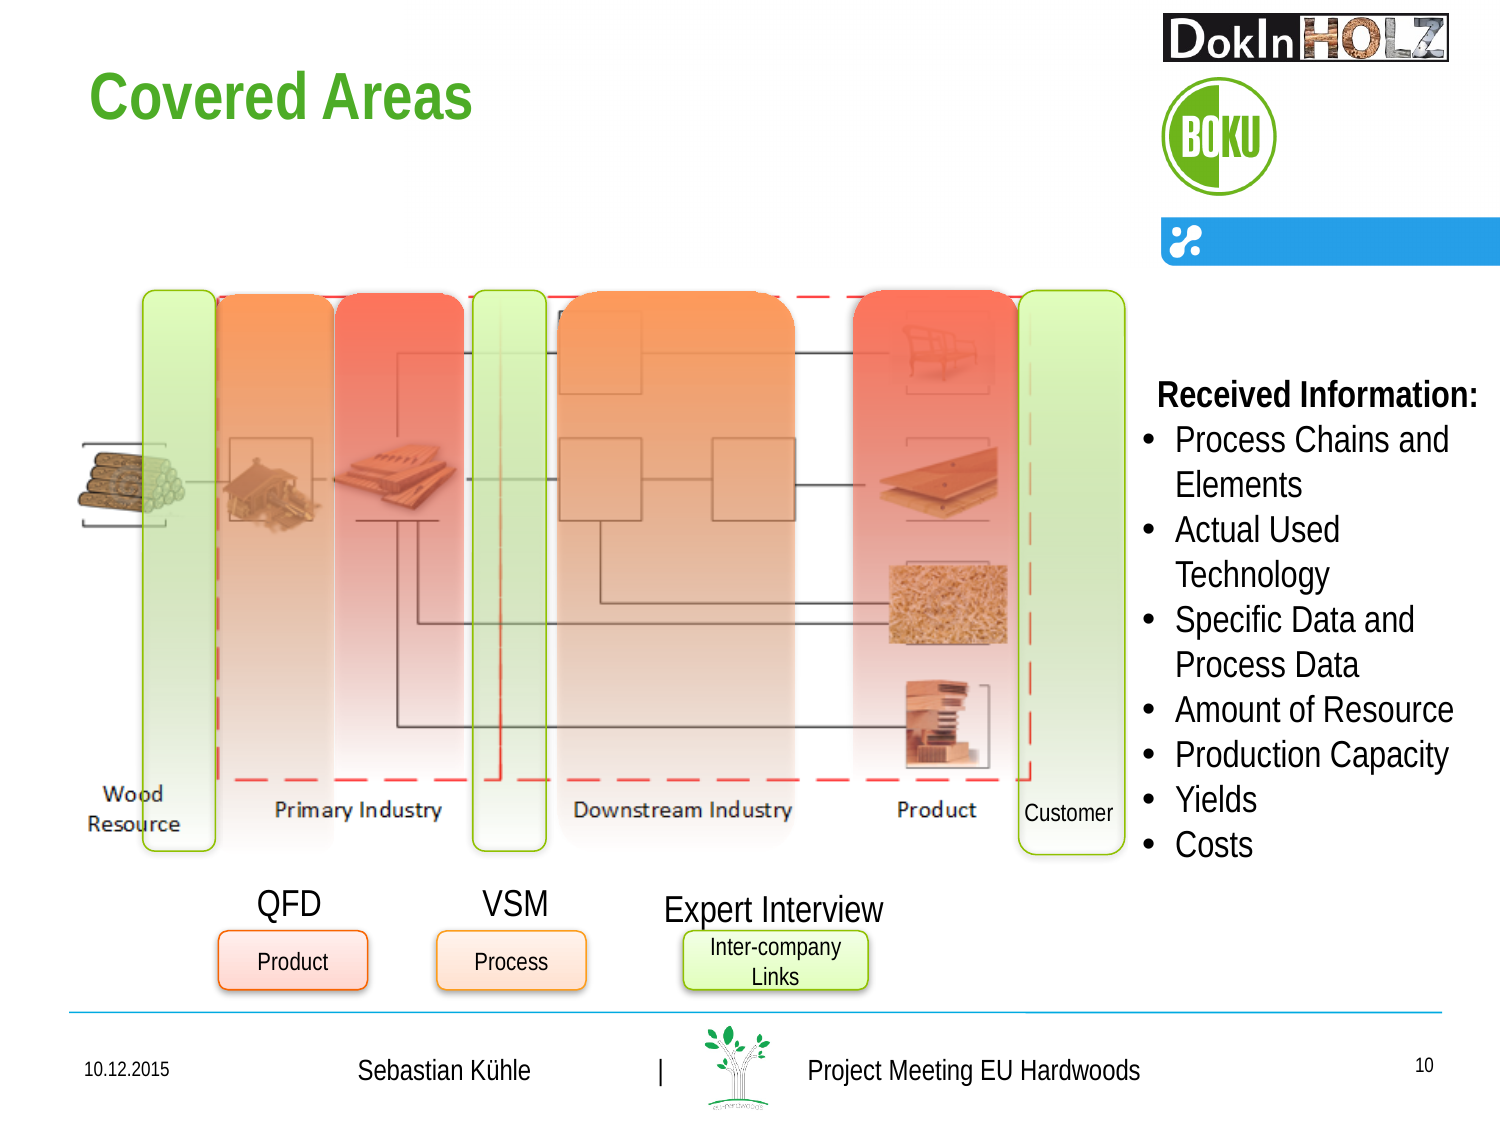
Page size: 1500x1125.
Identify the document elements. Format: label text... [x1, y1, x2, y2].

text_box [476, 289, 543, 293]
text_box QFD [242, 871, 365, 932]
text_box Inter-company Links [682, 929, 869, 991]
text_box [867, 289, 1004, 293]
title Covered Areas [75, 45, 1425, 233]
text_box Expert Interview [608, 860, 939, 938]
text_box [1025, 289, 1126, 788]
text_box [146, 289, 212, 293]
picture [73, 295, 1033, 853]
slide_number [69, 1030, 243, 1106]
text_box Process [436, 930, 587, 991]
text_box Product [217, 929, 369, 991]
text_box Customer [1037, 788, 1126, 834]
text_box Received Information: Process Chains and Elements Actual Used Technology Specific Data and Process Data Amount of Resource Production Capacity Yields Costs [1126, 293, 1496, 875]
picture [404, 0, 1500, 268]
picture [702, 1023, 772, 1114]
text_box VSM [454, 871, 577, 932]
slide_number 10 [1303, 1024, 1450, 1084]
text_box [1036, 834, 1126, 856]
